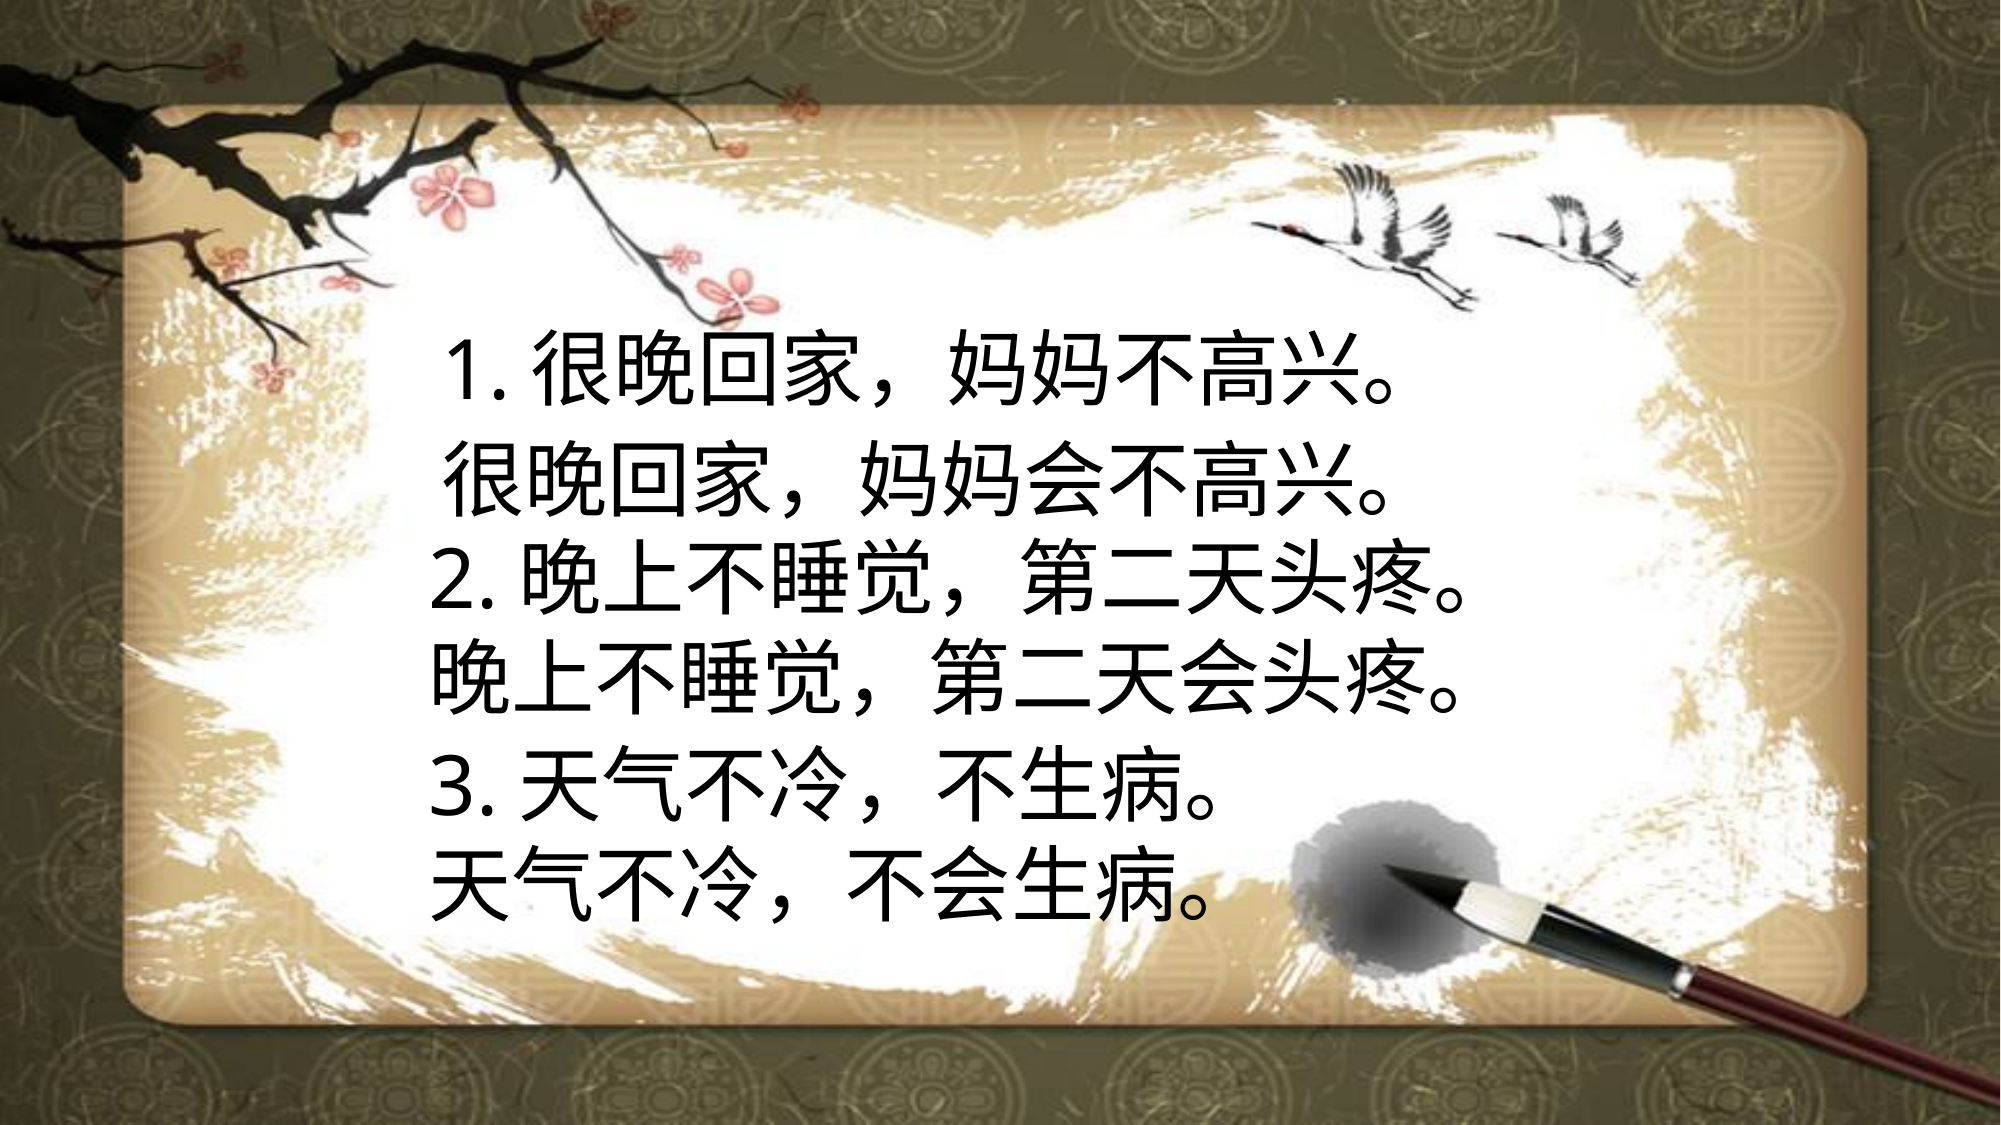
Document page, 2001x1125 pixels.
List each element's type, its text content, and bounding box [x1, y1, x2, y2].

picture [0, 0, 2001, 1125]
list 1.很晚回家，妈妈不高兴。 很晚回家，妈妈会不高兴。 [426, 320, 1822, 563]
text_box 2.晚上不睡觉，第二天头疼。 晚上不睡觉，第二天会头疼。 [413, 517, 1543, 733]
text_box 3.天气不冷，不生病。 天气不冷，不会生病。 [413, 724, 1270, 1040]
